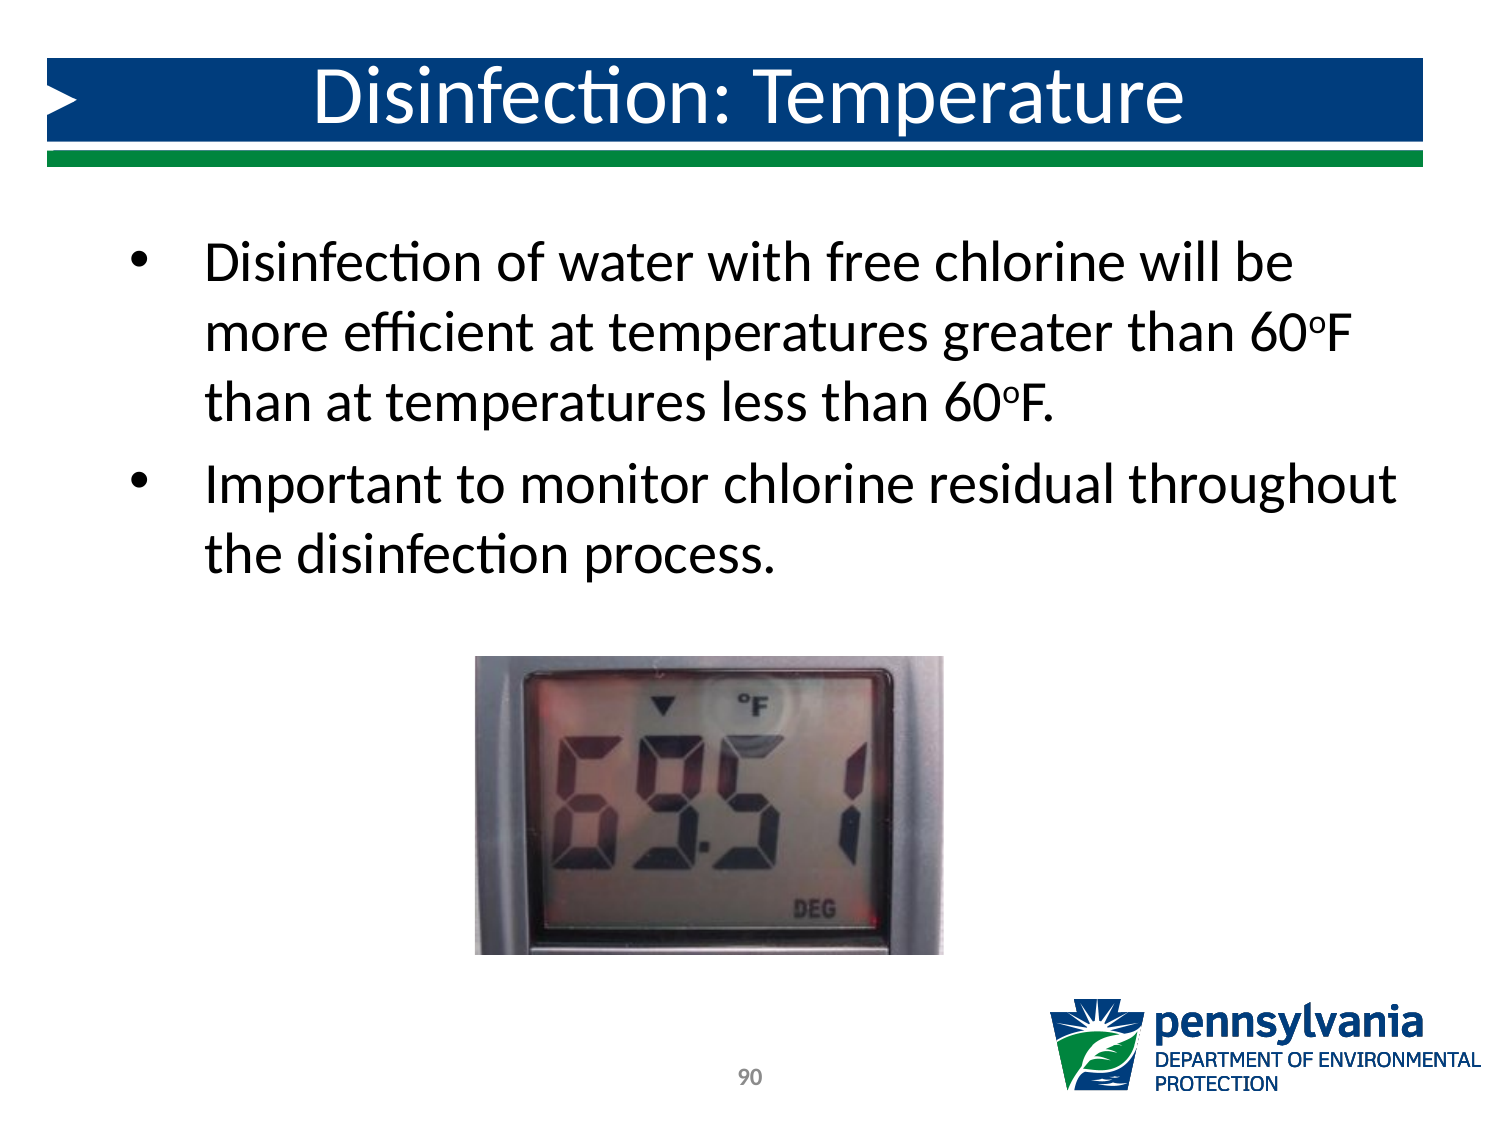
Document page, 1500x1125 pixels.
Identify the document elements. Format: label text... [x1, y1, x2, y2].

picture [1050, 999, 1481, 1091]
slide_number 90 [575, 1045, 925, 1106]
picture [47, 58, 75, 167]
list Disinfection of water with free chlorine will be more efficient at temperatures greater than 60oF than at temperatures less than 60oF. Important to monitor chlorine residual throughout the disinfection process. [57, 215, 1425, 890]
title Disinfection: Temperature [75, 32, 1425, 175]
picture [474, 655, 944, 955]
